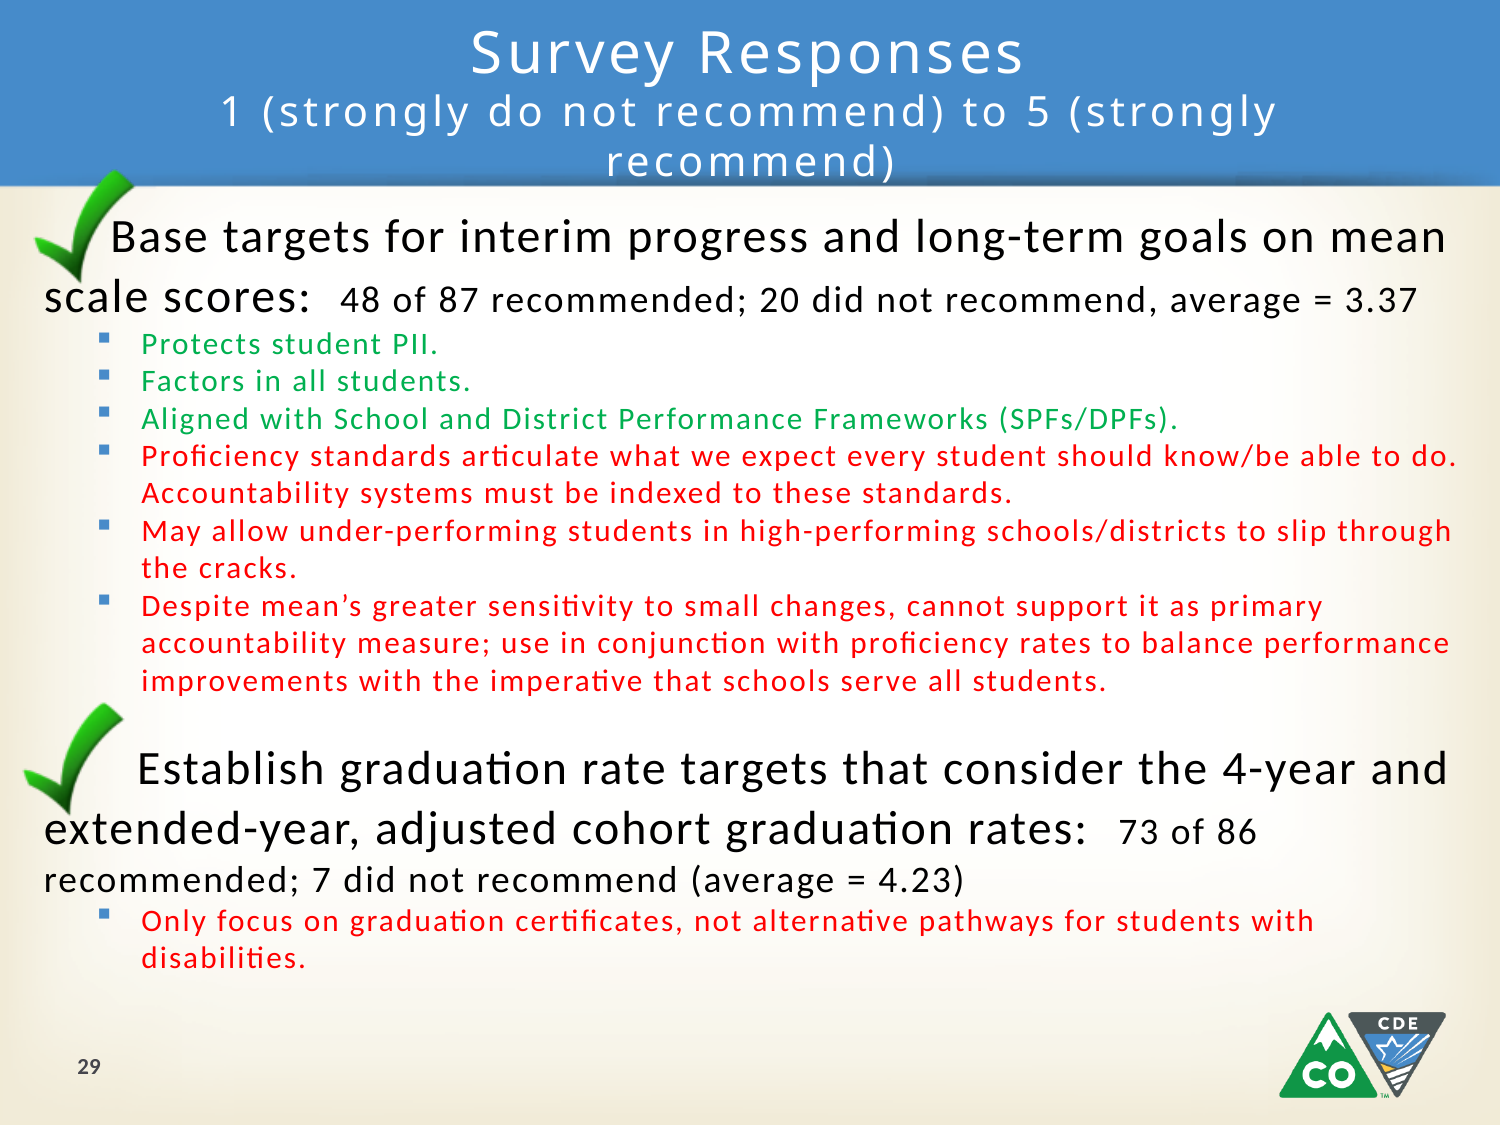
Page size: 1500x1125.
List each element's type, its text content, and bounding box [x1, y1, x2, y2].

picture [0, 0, 1500, 1125]
text_box Base targets for interim progress and long-term goals on mean scale scores: 48 of 87 recommended; 20 did not recommend, average = 3.37 Protects student PII. Factors in all students. Aligned with School and District Performance Frameworks (SPFs/DPFs). Proficiency standards articulate what we expect every student should know/be able to do. Accountability systems must be indexed to these standards. May allow under-performing students in high-performing schools/districts to slip through the cracks. Despite mean’s greater sensitivity to small changes, cannot support it as primary accountability measure; use in conjunction with proficiency rates to balance performance improvements with the imperative that schools serve all students. Establish graduation rate targets that consider the 4-year and extended-year, adjusted cohort graduation rates: 73 of 86 recommended; 7 did not recommend (average = 4.23) Only focus on graduation certificates, not alternative pathways for students with disabilities. [28, 195, 1479, 1088]
title Survey Responses 1 (strongly do not recommend) to 5 (strongly recommend) [62, 35, 1438, 164]
